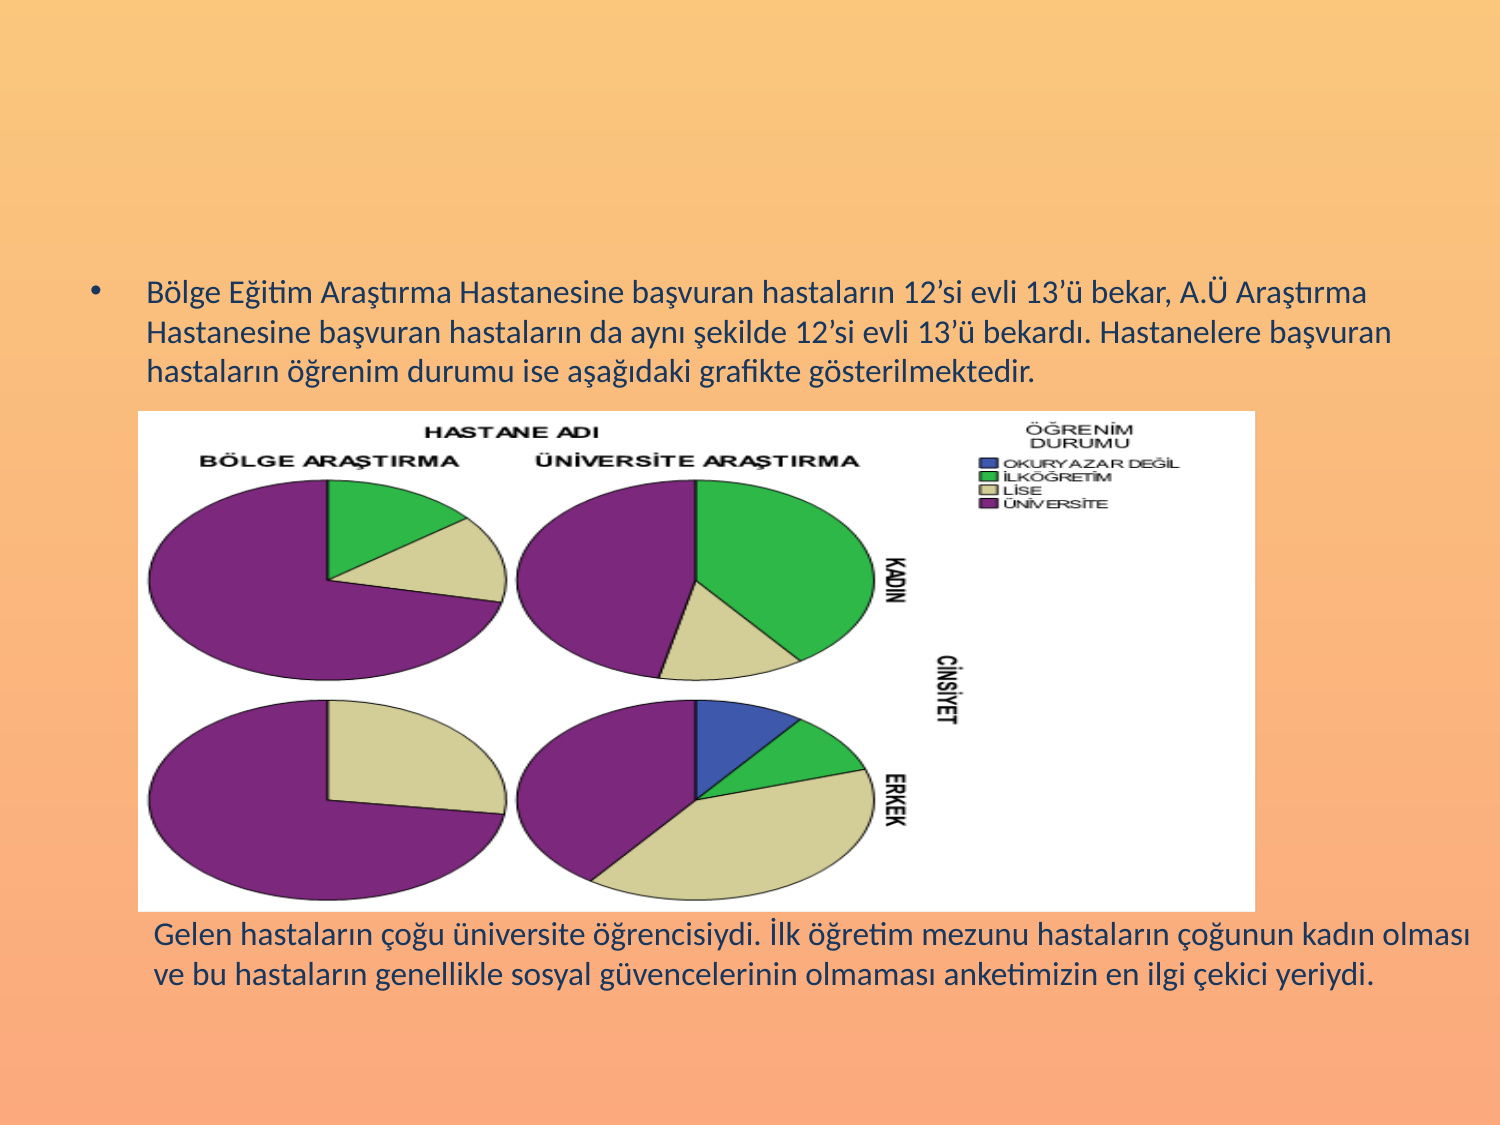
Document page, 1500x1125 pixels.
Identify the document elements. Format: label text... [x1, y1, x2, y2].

text_box Gelen hastaların çoğu üniversite öğrencisiydi. İlk öğretim mezunu hastaların çoğunun kadın olması ve bu hastaların genellikle sosyal güvencelerinin olmaması anketimizin en ilgi çekici yeriydi. [138, 905, 1500, 1000]
list Bölge Eğitim Araştırma Hastanesine başvuran hastaların 12’si evli 13’ü bekar, A.Ü Araştırma Hastanesine başvuran hastaların da aynı şekilde 12’si evli 13’ü bekardı. Hastanelere başvuran hastaların öğrenim durumu ise aşağıdaki grafikte gösterilmektedir. [75, 262, 1425, 1005]
picture [138, 411, 1259, 913]
